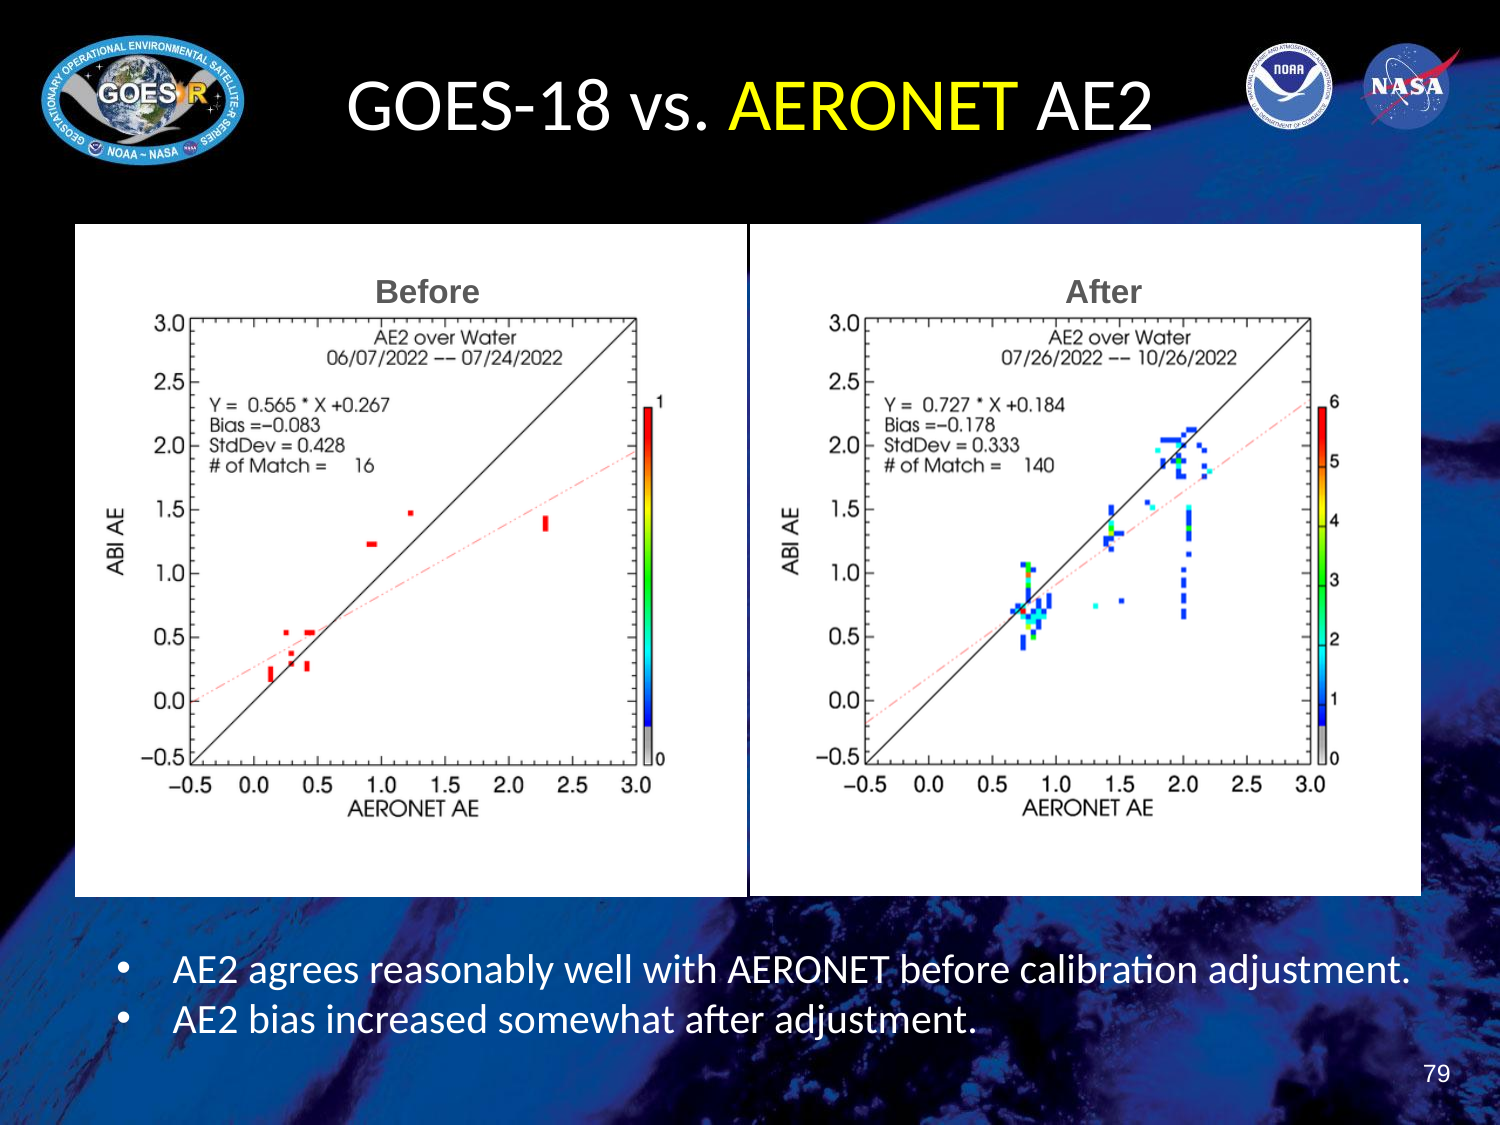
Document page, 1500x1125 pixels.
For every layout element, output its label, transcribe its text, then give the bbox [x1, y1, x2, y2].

list AE2 agrees reasonably well with AERONET before calibration adjustment. AE2 bias increased somewhat after adjustment. [101, 934, 1452, 1082]
picture [0, 0, 1500, 1125]
title GOES-18 vs. AERONET AE2 [225, 21, 1277, 180]
slide_number 79 [1353, 1042, 1466, 1103]
